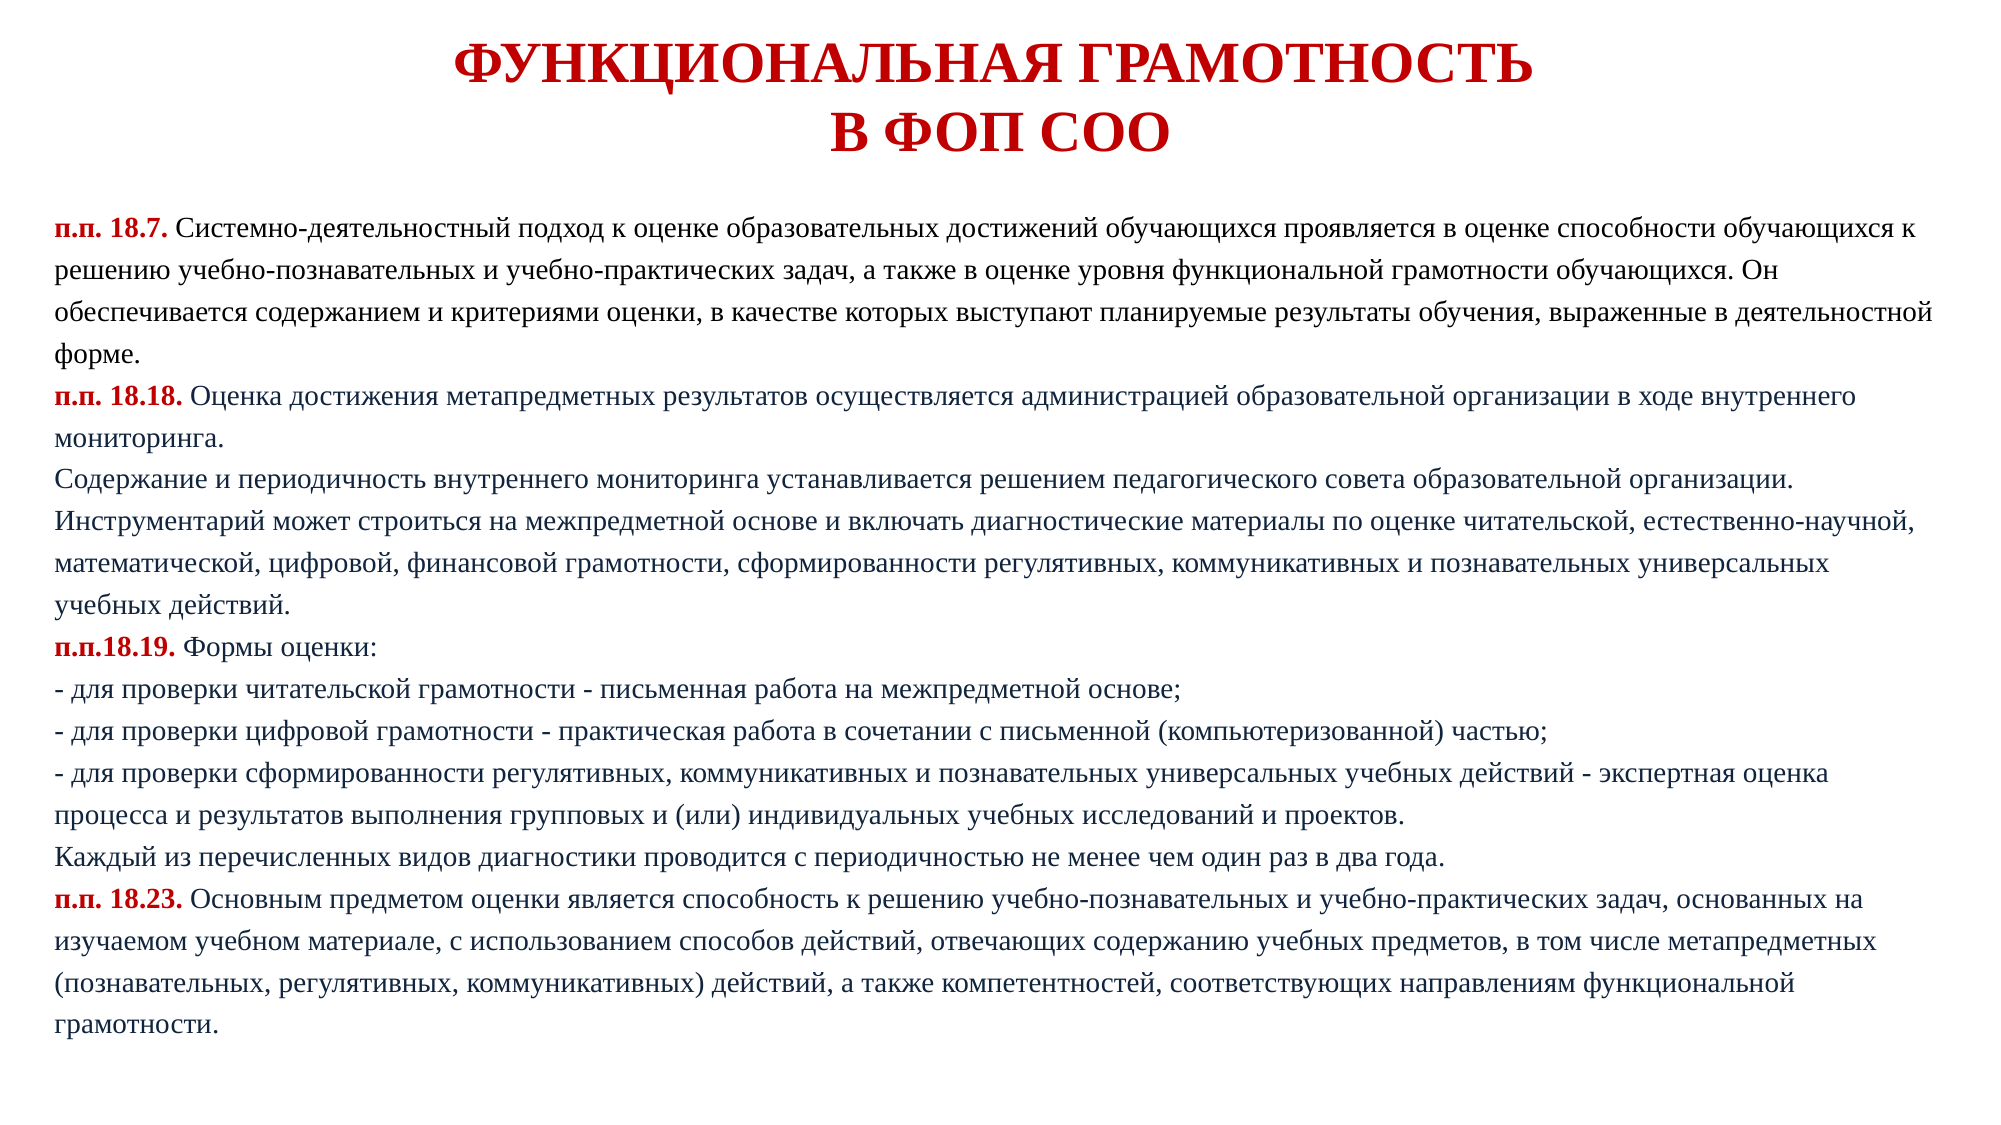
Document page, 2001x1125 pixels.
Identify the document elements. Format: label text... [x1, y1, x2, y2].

title ФУНКЦИОНАЛЬНАЯ ГРАМОТНОСТЬ В ФОП СОО [101, 0, 1902, 188]
list п.п. 18.7. Системно-деятельностный подход к оценке образовательных достижений обучающихся проявляется в оценке способности обучающихся к решению учебно-­познавательных и учебно-практических задач, а также в оценке уровня функциональной грамотности обучающихся. Он обеспечивается содержанием и критериями оценки, в качестве которых выступают планируемые результаты обучения, выраженные в деятельностной форме. п.п. 18.18. Оценка достижения метапредметных результатов осуществляется администрацией образовательной организации в ходе внутреннего мониторинга. Содержание и периодичность внутреннего мониторинга устанавливается решением педагогического совета образовательной организации. Инструментарий может строиться на межпредметной основе и включать диагностические материалы по оценке читательской, естественно-научной, математической, цифровой, финансовой грамотности, сформированности регулятивных, коммуникативных и познавательных универсальных учебных действий. п.п.18.19. Формы оценки: - для проверки читательской грамотности - письменная работа на межпредметной основе; - для проверки цифровой грамотности - практическая работа в сочетании с письменной (компьютеризованной) частью; - для проверки сформированности регулятивных, коммуникативных и познавательных универсальных учебных действий - экспертная оценка процесса и результатов выполнения групповых и (или) индивидуальных учебных исследований и проектов. Каждый из перечисленных видов диагностики проводится с периодичностью не менее чем один раз в два года. п.п. 18.23. Основным предметом оценки является способность к решению учебно-познавательных и учебно-практических задач, основанных на изучаемом учебном материале, с использованием способов действий, отвечающих содержанию учебных предметов, в том числе метапредметных (познавательных, регулятивных, коммуникативных) действий, а также компетентностей, соответствующих направлениям функциональной грамотности. [39, 193, 1961, 937]
